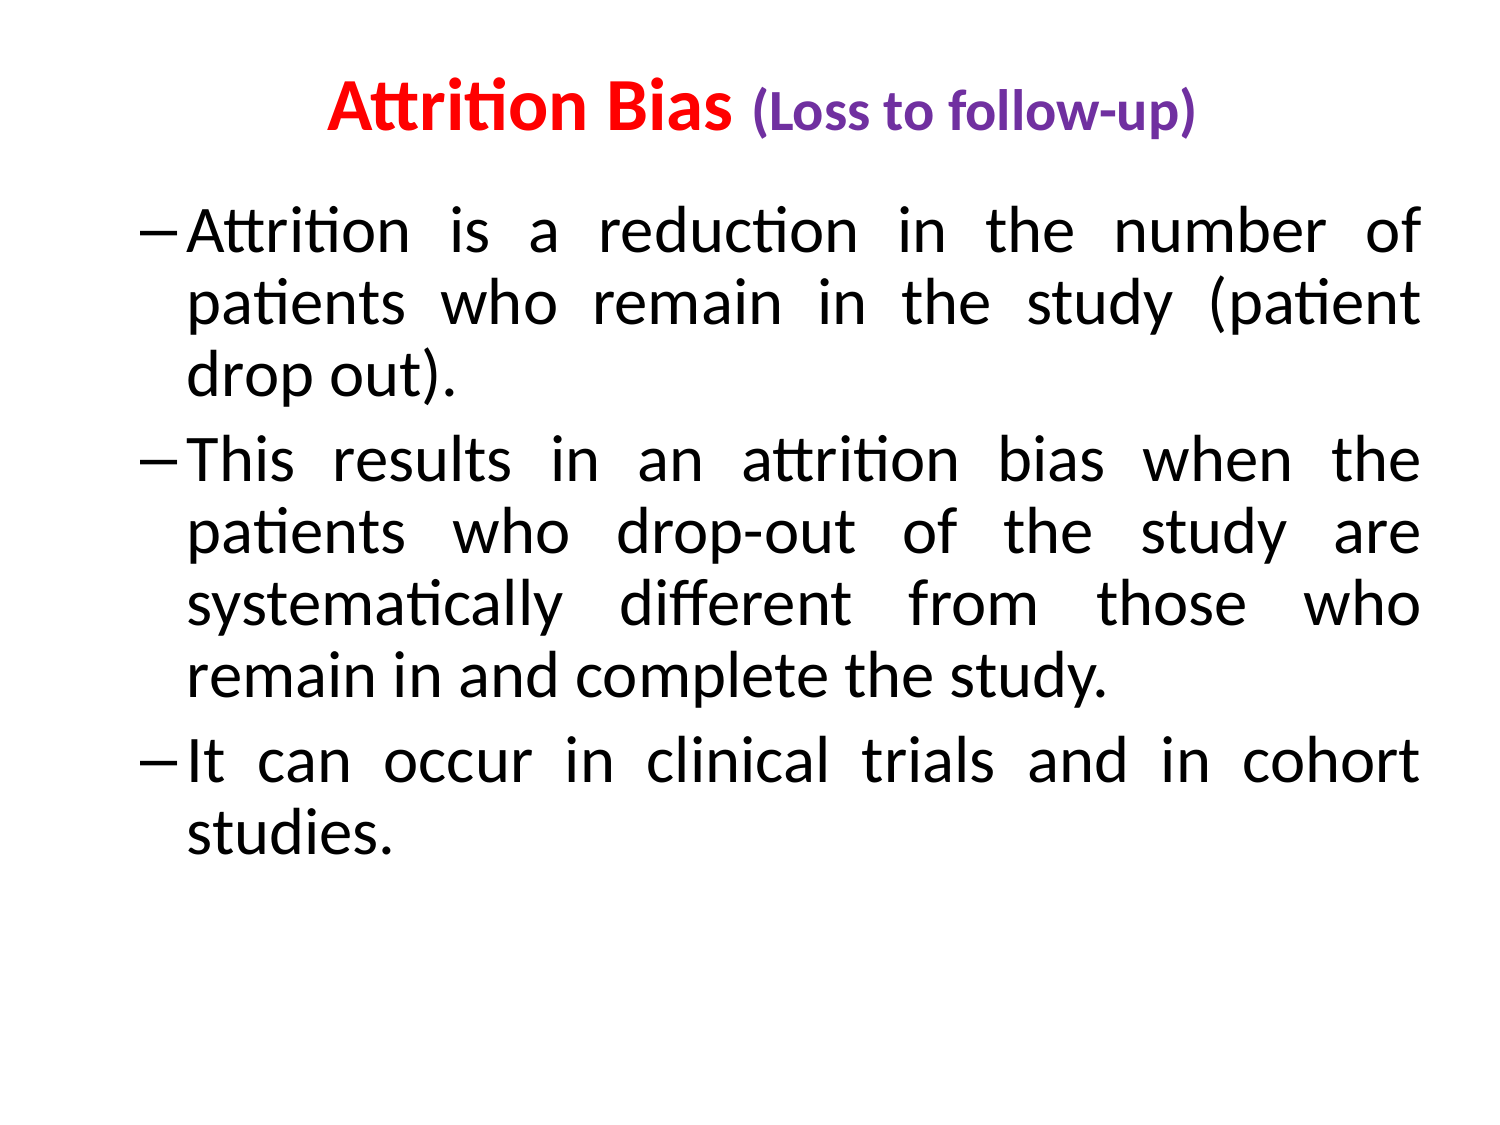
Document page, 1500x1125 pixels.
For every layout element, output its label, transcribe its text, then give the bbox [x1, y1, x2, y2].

list Attrition is a reduction in the number of patients who remain in the study (patient drop out). This results in an attrition bias when the patients who drop-out of the study are systematically different from those who remain in and complete the study. It can occur in clinical trials and in cohort studies. [50, 187, 1438, 988]
title Attrition Bias (Loss to follow-up) [75, 50, 1450, 163]
